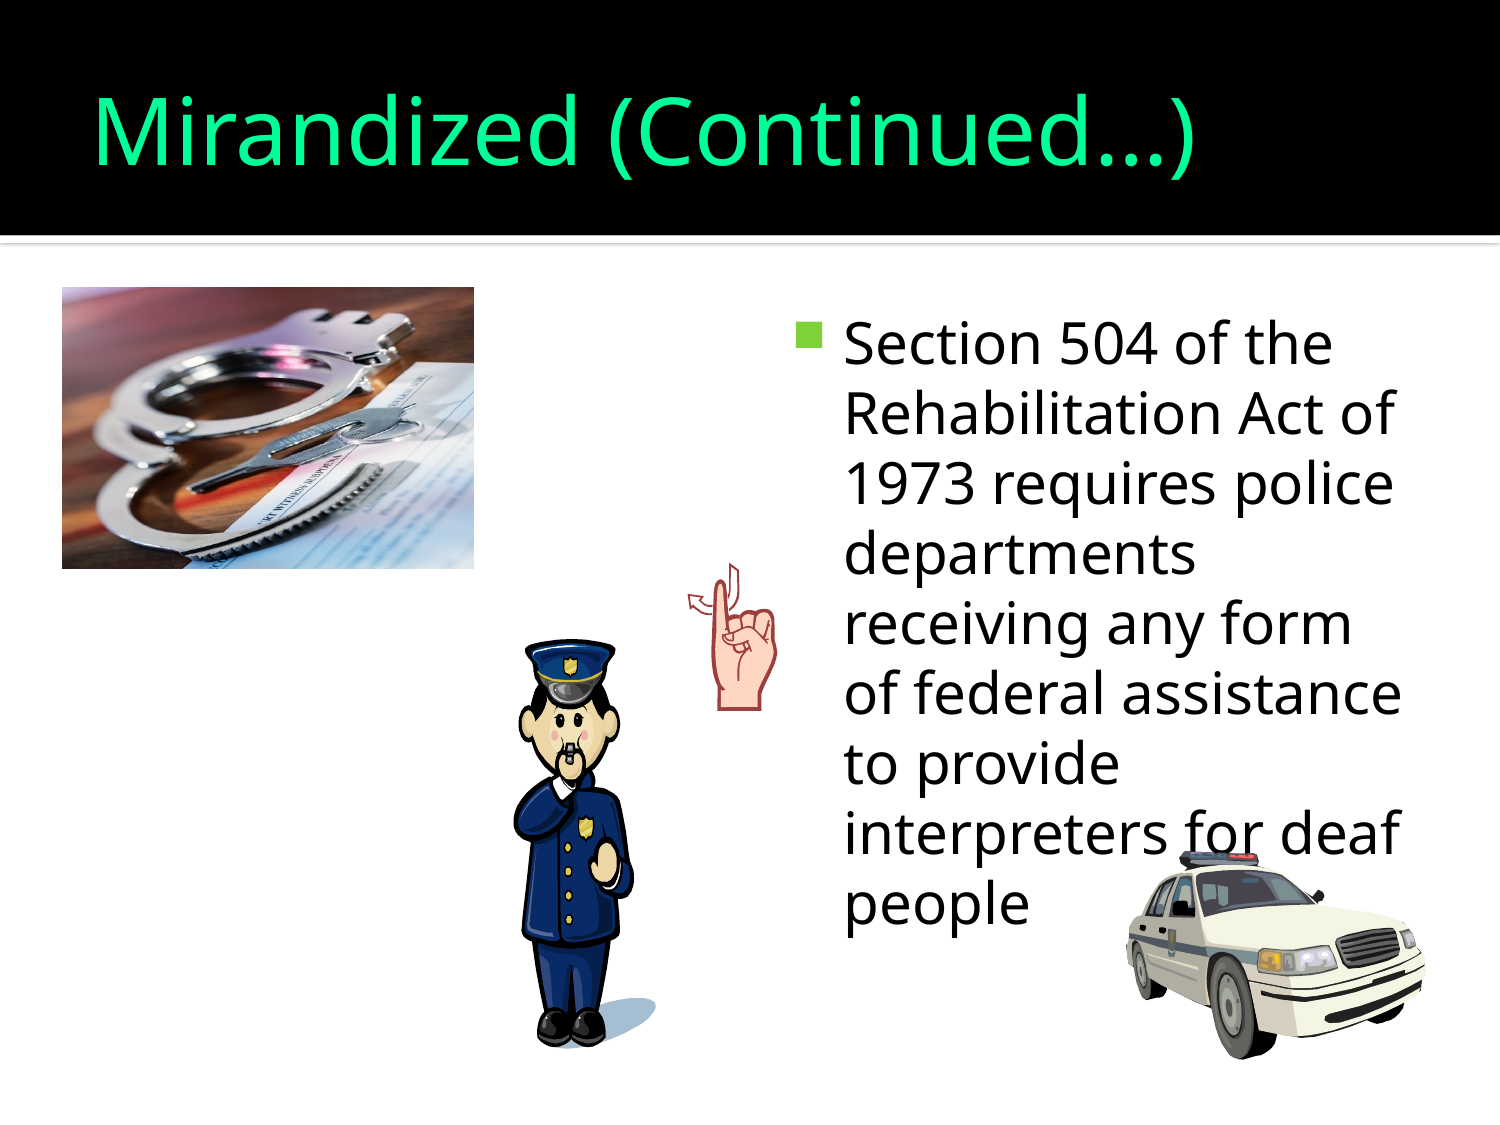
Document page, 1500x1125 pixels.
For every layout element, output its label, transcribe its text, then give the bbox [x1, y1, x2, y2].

picture [1124, 849, 1428, 1061]
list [62, 287, 474, 569]
picture [687, 562, 778, 711]
picture [512, 637, 657, 1050]
title Mirandized (Continued…) [75, 24, 1425, 231]
list Section 504 of the Rehabilitation Act of 1973 requires police departments receiving any form of federal assistance to provide interpreters for deaf people [762, 291, 1425, 1050]
